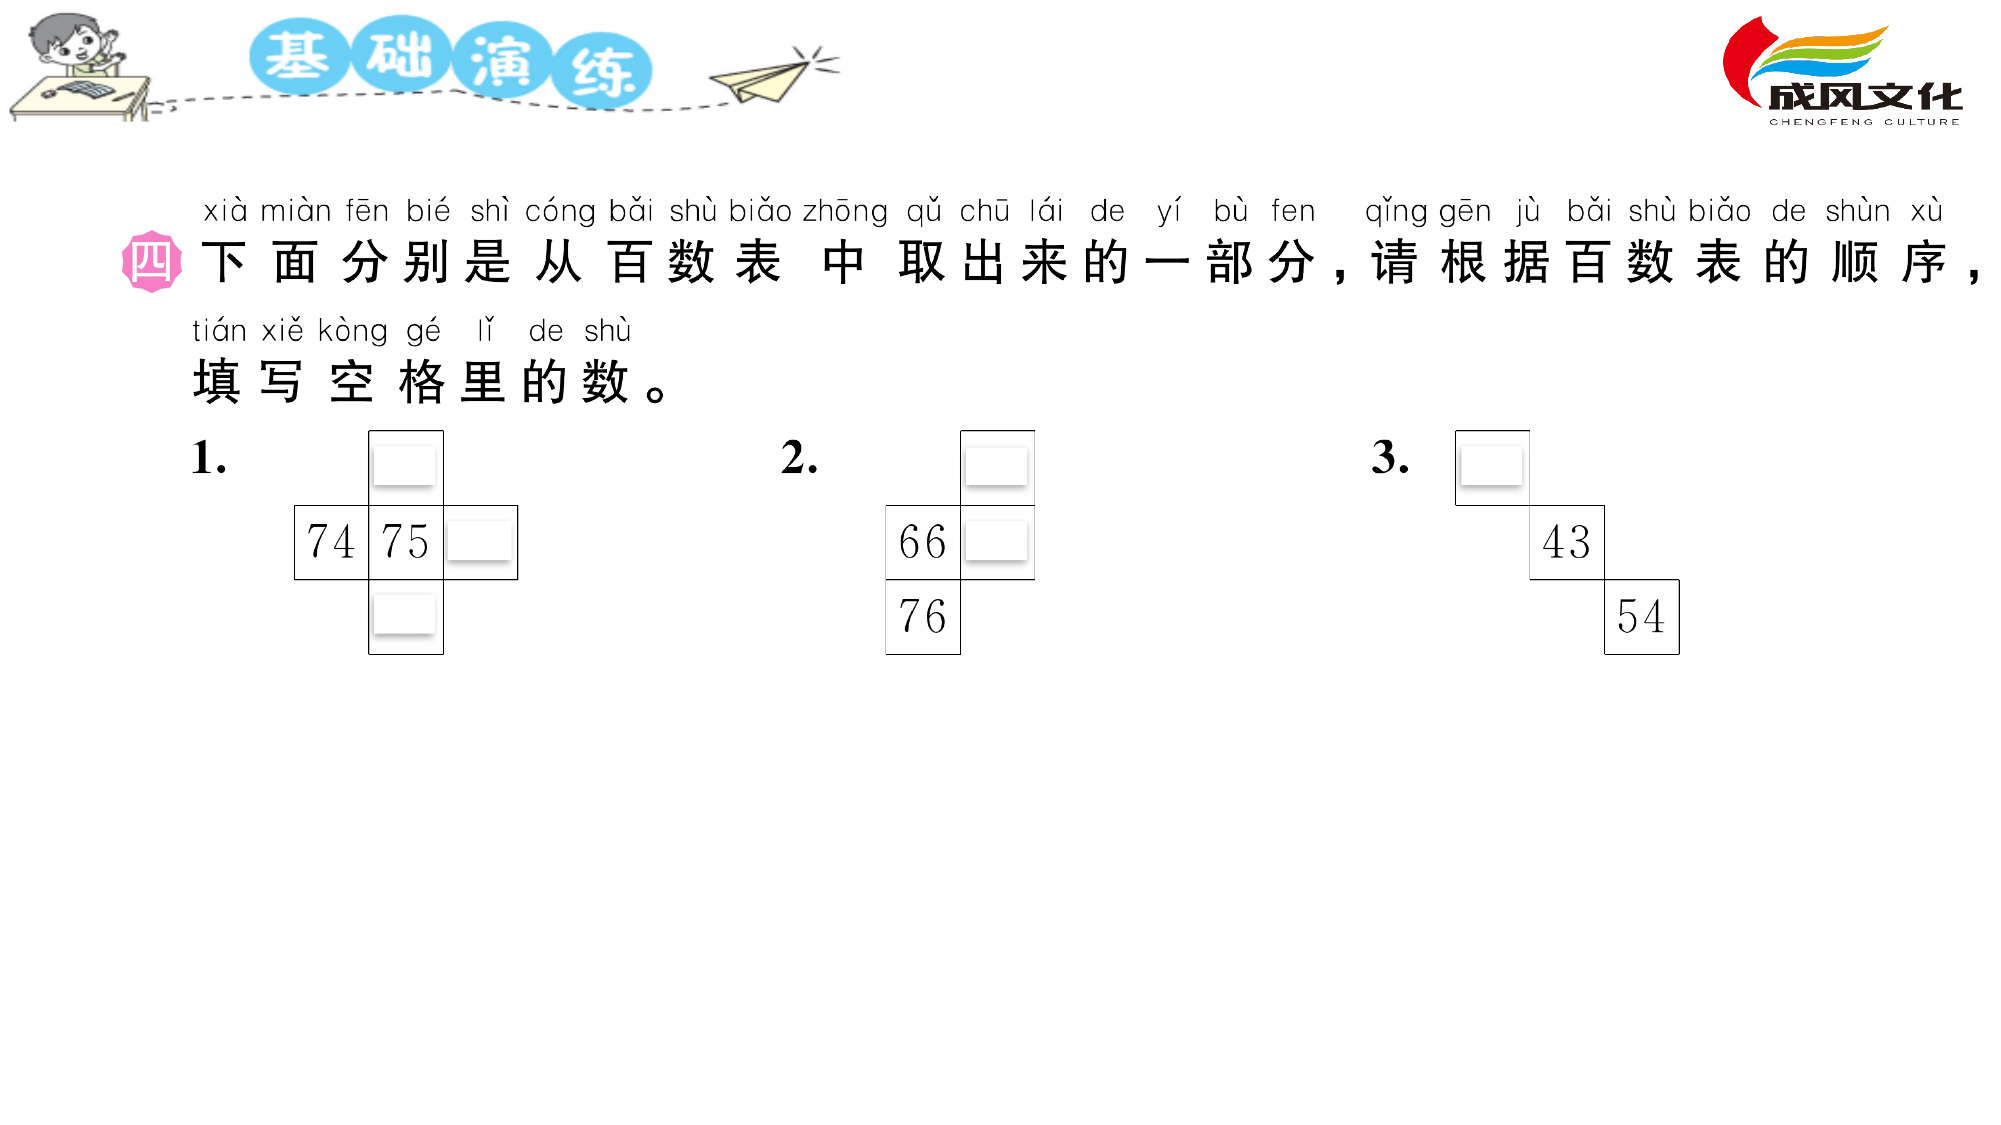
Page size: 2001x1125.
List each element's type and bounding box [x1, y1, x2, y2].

picture [117, 176, 2000, 667]
picture [1708, 0, 1986, 136]
picture [2, 4, 855, 133]
